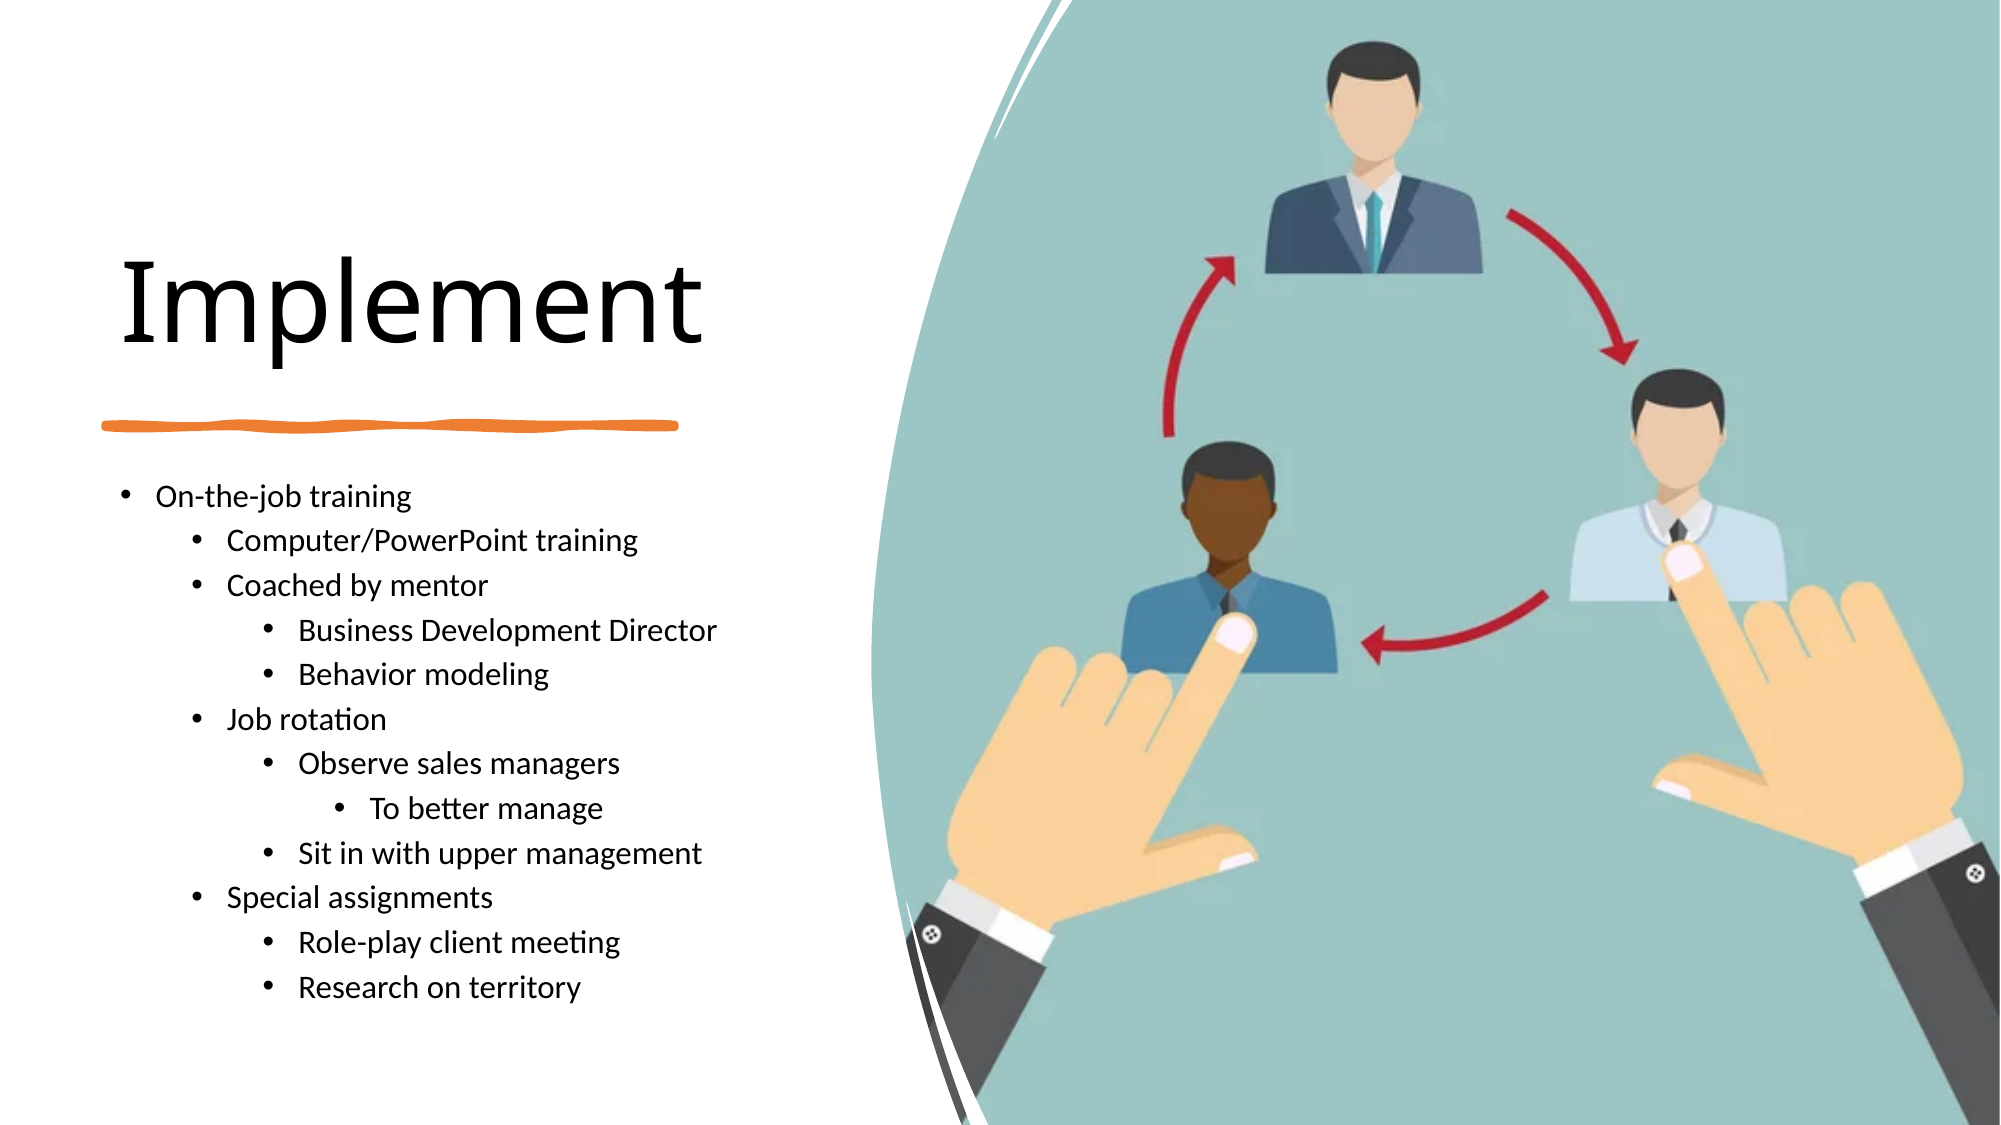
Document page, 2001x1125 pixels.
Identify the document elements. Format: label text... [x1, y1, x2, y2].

title Implement [105, 53, 822, 375]
text_box [0, 0, 871, 1125]
picture [871, 0, 2000, 1125]
list On-the-job training Computer/PowerPoint training Coached by mentor Business Development Director Behavior modeling Job rotation Observe sales managers To better manage Sit in with upper management Special assignments Role-play client meeting Research on territory [105, 471, 802, 1016]
text_box [103, 421, 676, 431]
